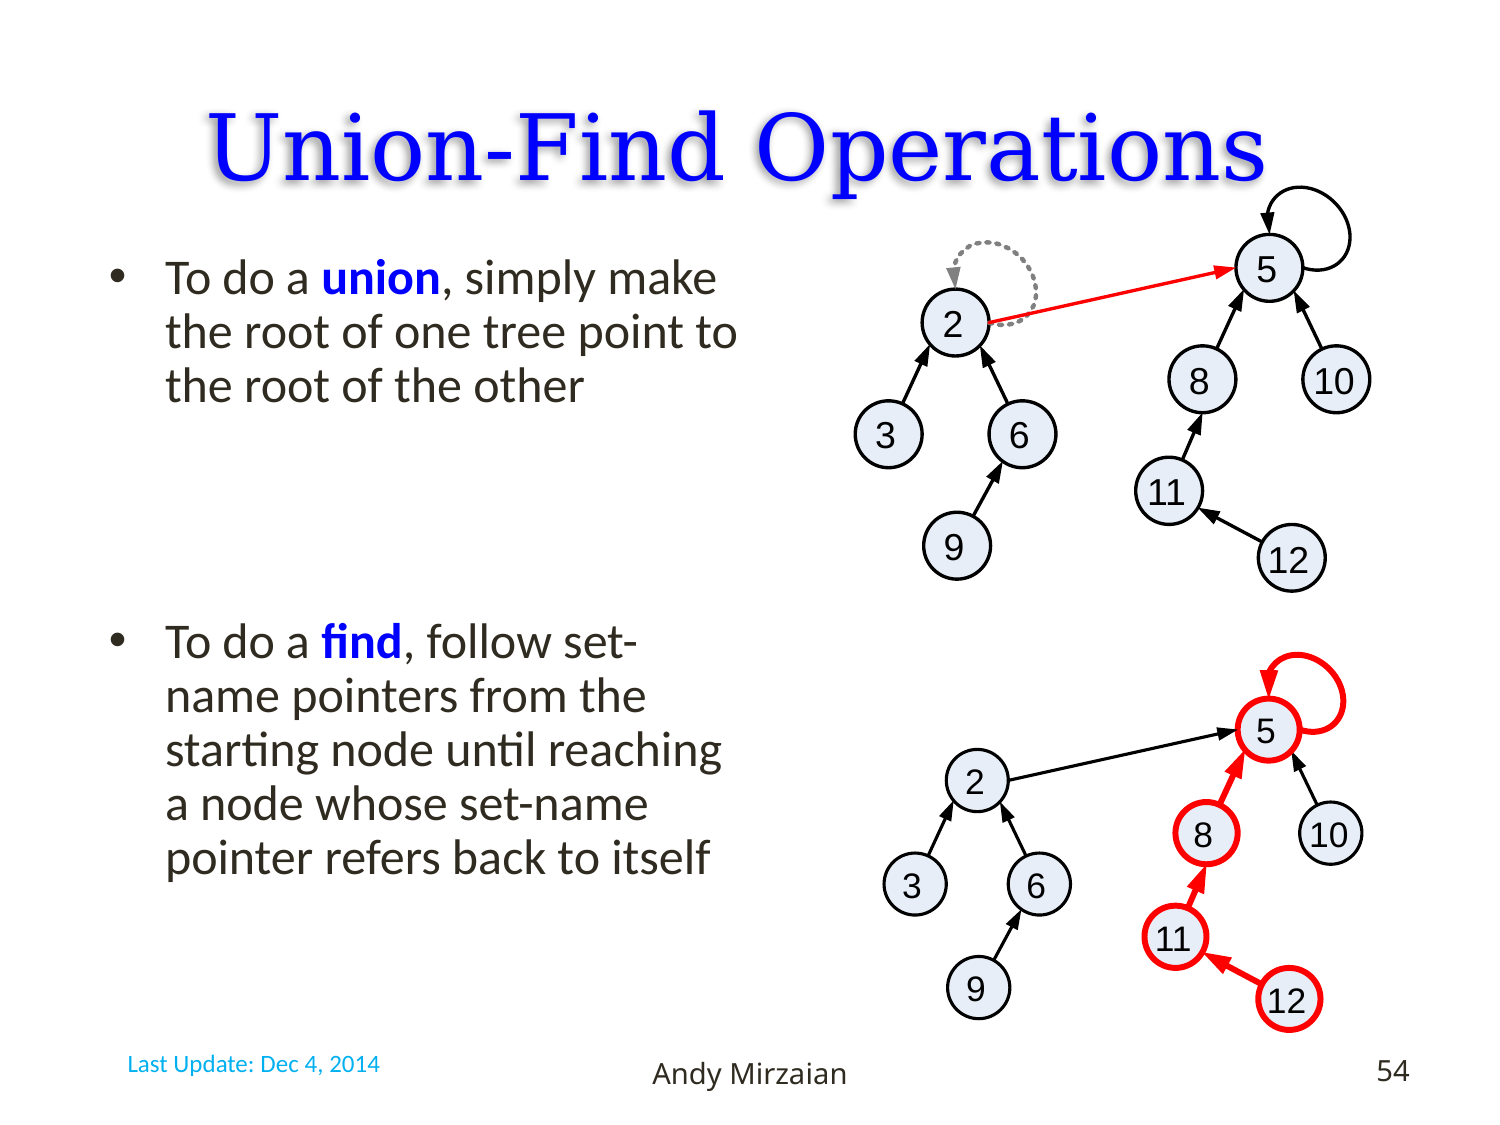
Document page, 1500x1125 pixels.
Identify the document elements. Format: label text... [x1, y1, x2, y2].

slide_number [112, 1025, 450, 1100]
slide_number 54 [1074, 1042, 1425, 1103]
footer Andy Mirzaian [512, 1042, 988, 1103]
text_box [879, 622, 1376, 1038]
title Union-Find Operations [99, 50, 1375, 238]
list To do a union, simply make the root of one tree point to the root of the other To do a find, follow set-name pointers from the starting node until reaching a node whose set-name pointer refers back to itself [93, 244, 757, 1032]
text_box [849, 162, 1376, 597]
